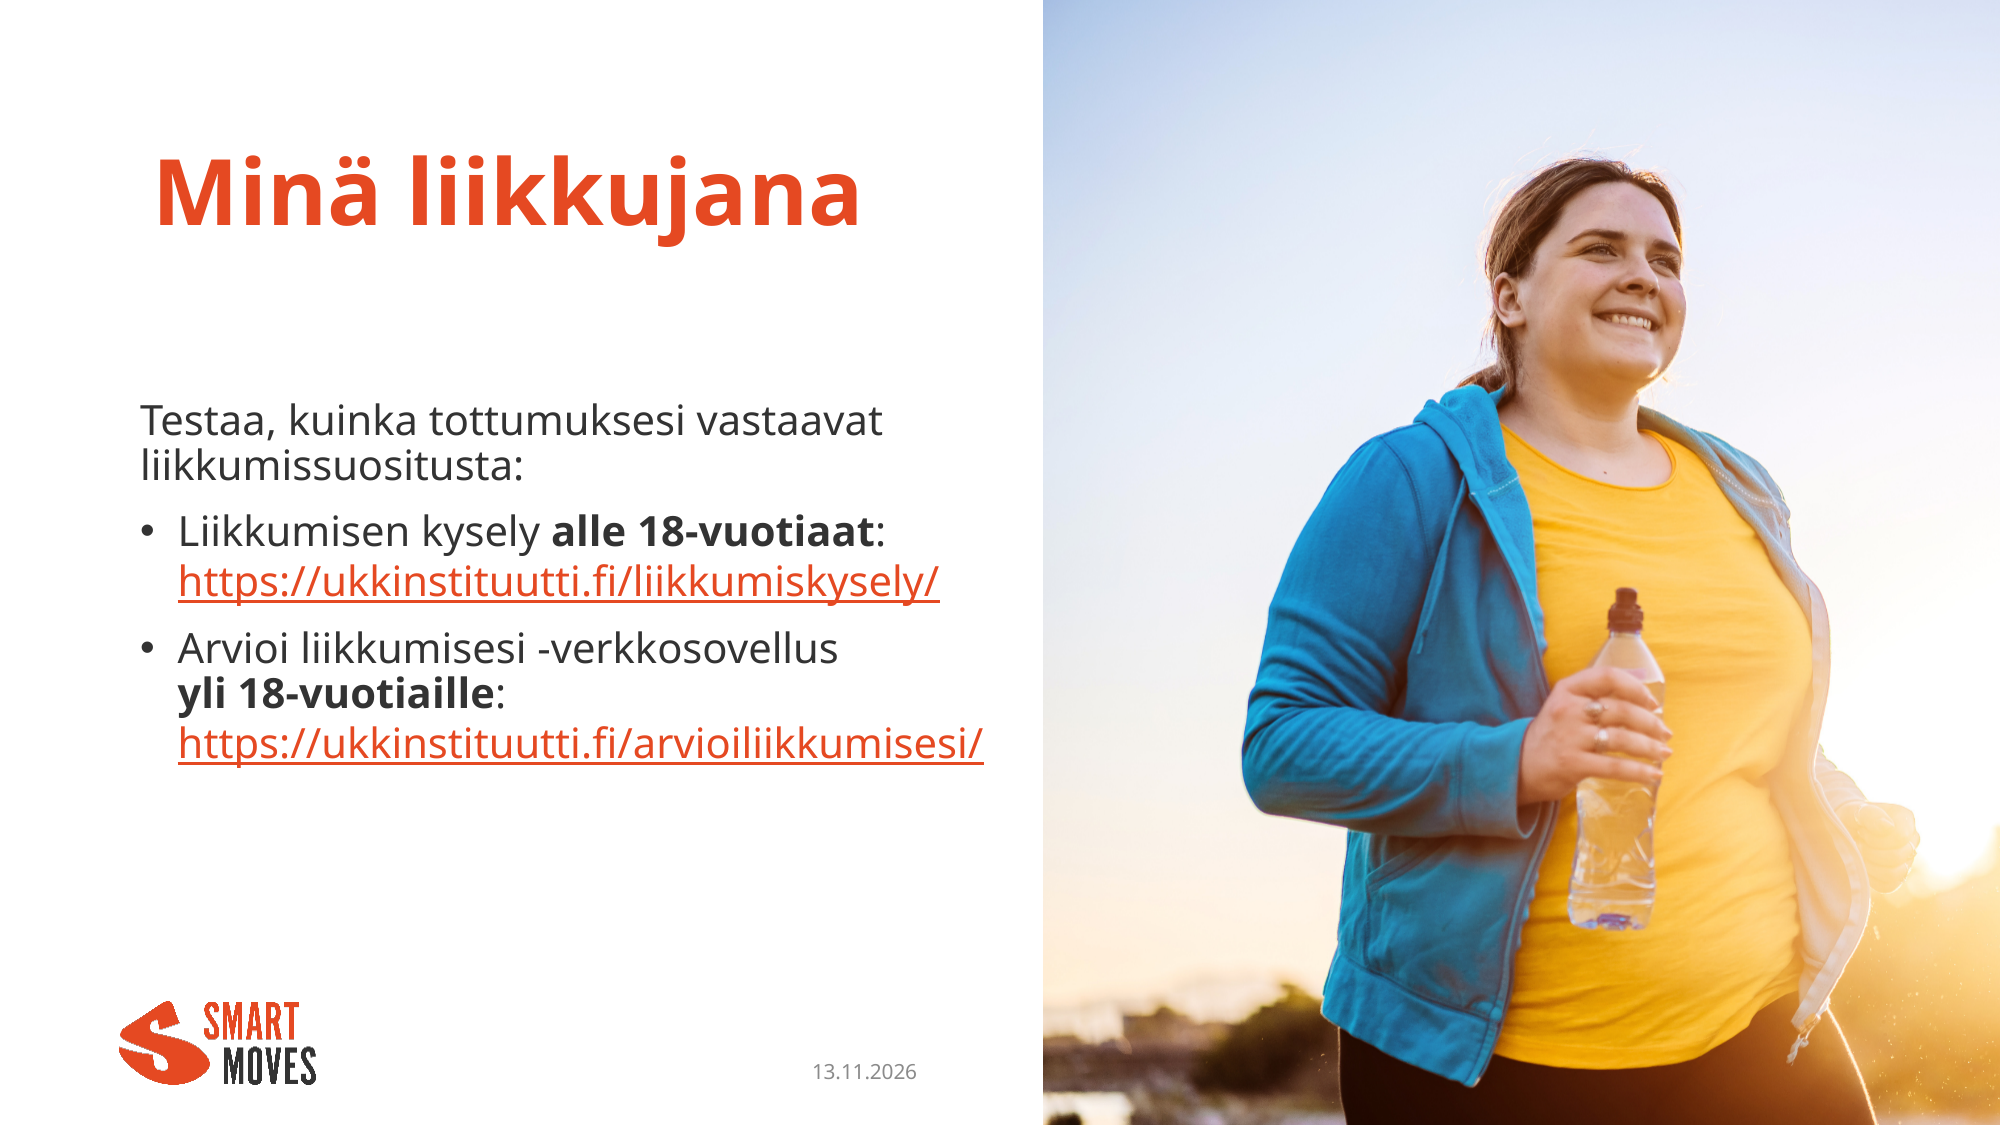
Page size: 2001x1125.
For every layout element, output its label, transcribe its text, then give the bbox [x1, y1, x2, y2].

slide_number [797, 1042, 1043, 1103]
picture [119, 1001, 316, 1085]
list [1043, 0, 2000, 1125]
list Testaa, kuinka tottumuksesi vastaavat liikkumissuositusta: Liikkumisen kysely alle 18-vuotiaat: https://ukkinstituutti.fi/liikkumiskysely/ Arvioi liikkumisesi -verkkosovellus yli 18-vuotiaille: https://ukkinstituutti.fi/arvioiliikkumisesi/ [125, 391, 1043, 952]
title Minä liikkujana [137, 59, 1043, 332]
